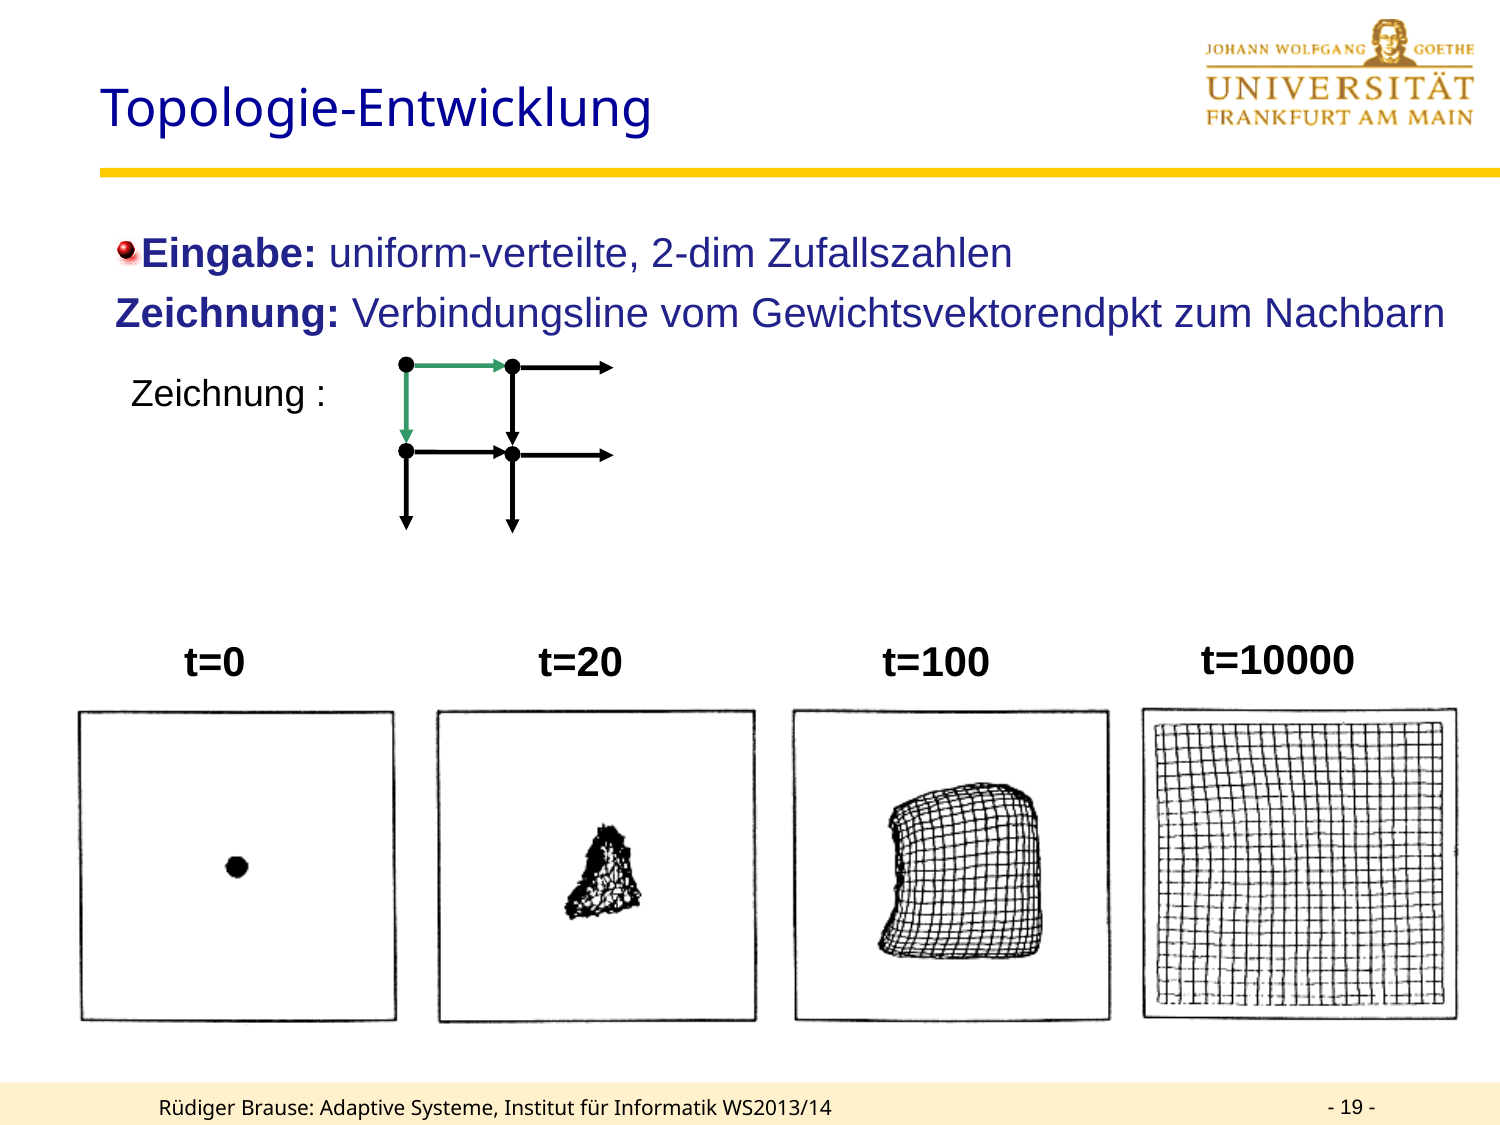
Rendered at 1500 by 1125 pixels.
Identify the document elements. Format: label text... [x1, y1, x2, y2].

footer Rüdiger Brause: Adaptive Systeme, Institut für Informatik WS2013/14 [143, 1087, 957, 1125]
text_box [430, 626, 767, 1030]
slide_number - 19 - [1312, 1086, 1426, 1125]
title Topologie-Entwicklung [100, 66, 1187, 149]
list Eingabe: uniform-verteilte, 2-dim Zufallszahlen Zeichnung: Verbindungsline vom Gewichtsvektorendpkt zum Nachbarn [100, 208, 1500, 315]
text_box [1135, 610, 1463, 1028]
picture [115, 235, 142, 266]
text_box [784, 626, 1118, 1028]
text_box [405, 365, 499, 442]
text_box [504, 446, 614, 534]
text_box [504, 359, 614, 446]
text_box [115, 356, 414, 423]
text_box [398, 443, 508, 531]
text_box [74, 626, 402, 1026]
picture [1198, 19, 1481, 136]
